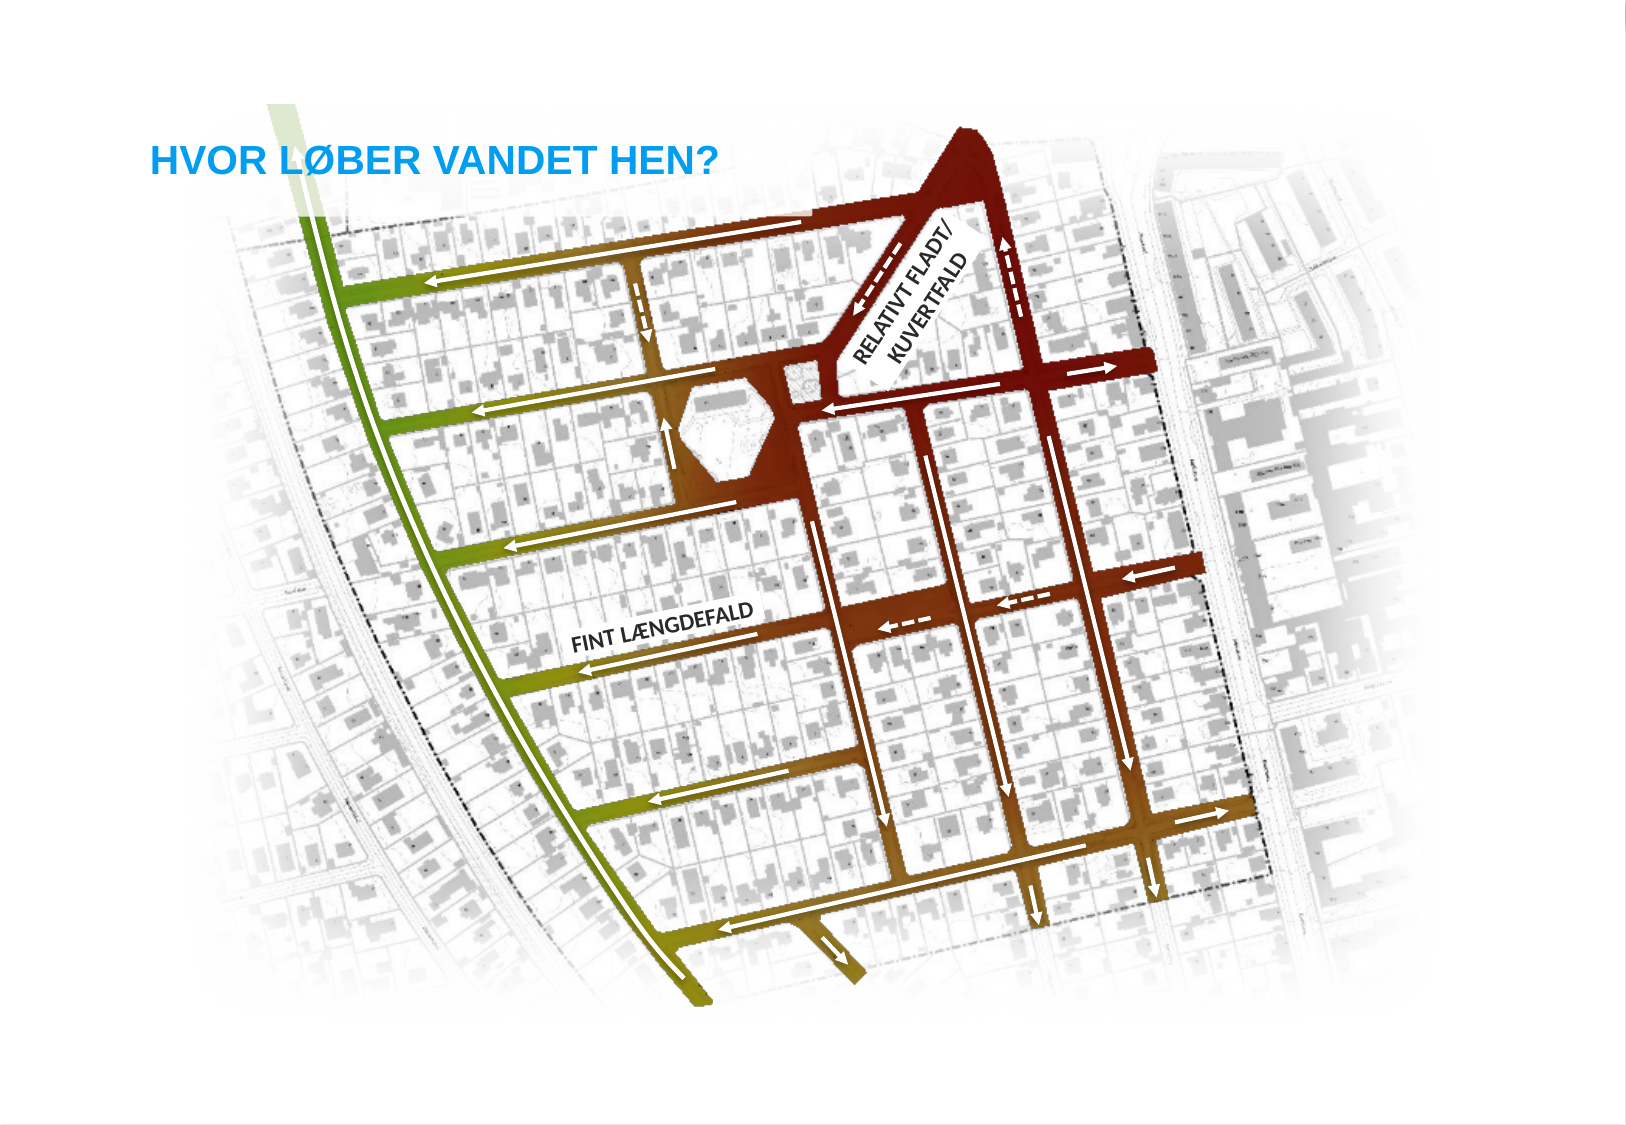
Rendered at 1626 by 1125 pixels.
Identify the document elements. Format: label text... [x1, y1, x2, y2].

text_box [877, 617, 931, 630]
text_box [471, 368, 716, 413]
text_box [1121, 567, 1176, 580]
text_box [811, 521, 887, 827]
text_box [578, 633, 758, 673]
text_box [1048, 435, 1131, 771]
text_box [663, 417, 675, 470]
picture [175, 96, 1443, 1053]
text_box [423, 221, 802, 284]
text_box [503, 501, 737, 549]
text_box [1147, 857, 1157, 898]
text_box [821, 383, 1001, 411]
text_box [717, 845, 1087, 931]
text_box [852, 243, 901, 316]
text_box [1174, 810, 1230, 823]
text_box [1030, 885, 1040, 926]
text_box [1066, 365, 1118, 375]
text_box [996, 593, 1051, 606]
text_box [647, 770, 789, 803]
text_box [821, 937, 849, 965]
text_box HVOR LØBER VANDET HEN? [106, 102, 176, 217]
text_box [634, 283, 650, 343]
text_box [1002, 236, 1022, 317]
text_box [925, 455, 1009, 797]
